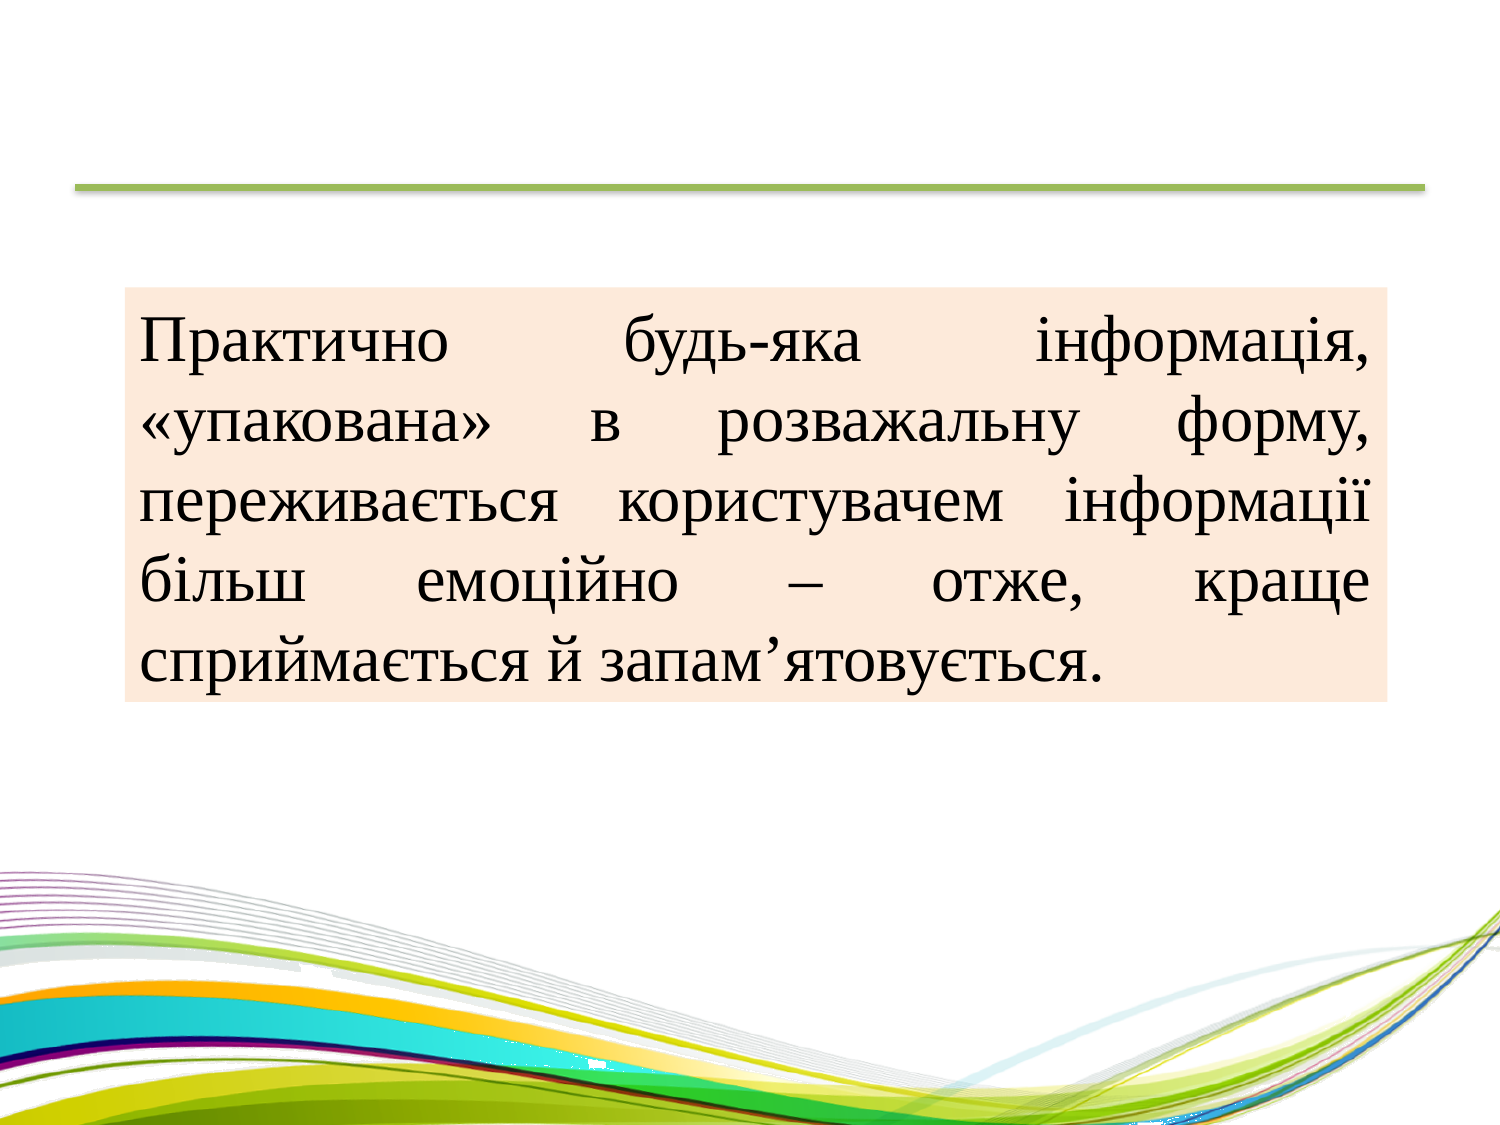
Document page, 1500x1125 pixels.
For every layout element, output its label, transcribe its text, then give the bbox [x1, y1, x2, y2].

text_box Практично будь-яка інформація, «упакована» в розважальну форму, переживається користувачем інформації більш емоційно – отже, краще сприймається й запам’ятовується. [124, 287, 1388, 702]
picture [0, 663, 1500, 1125]
